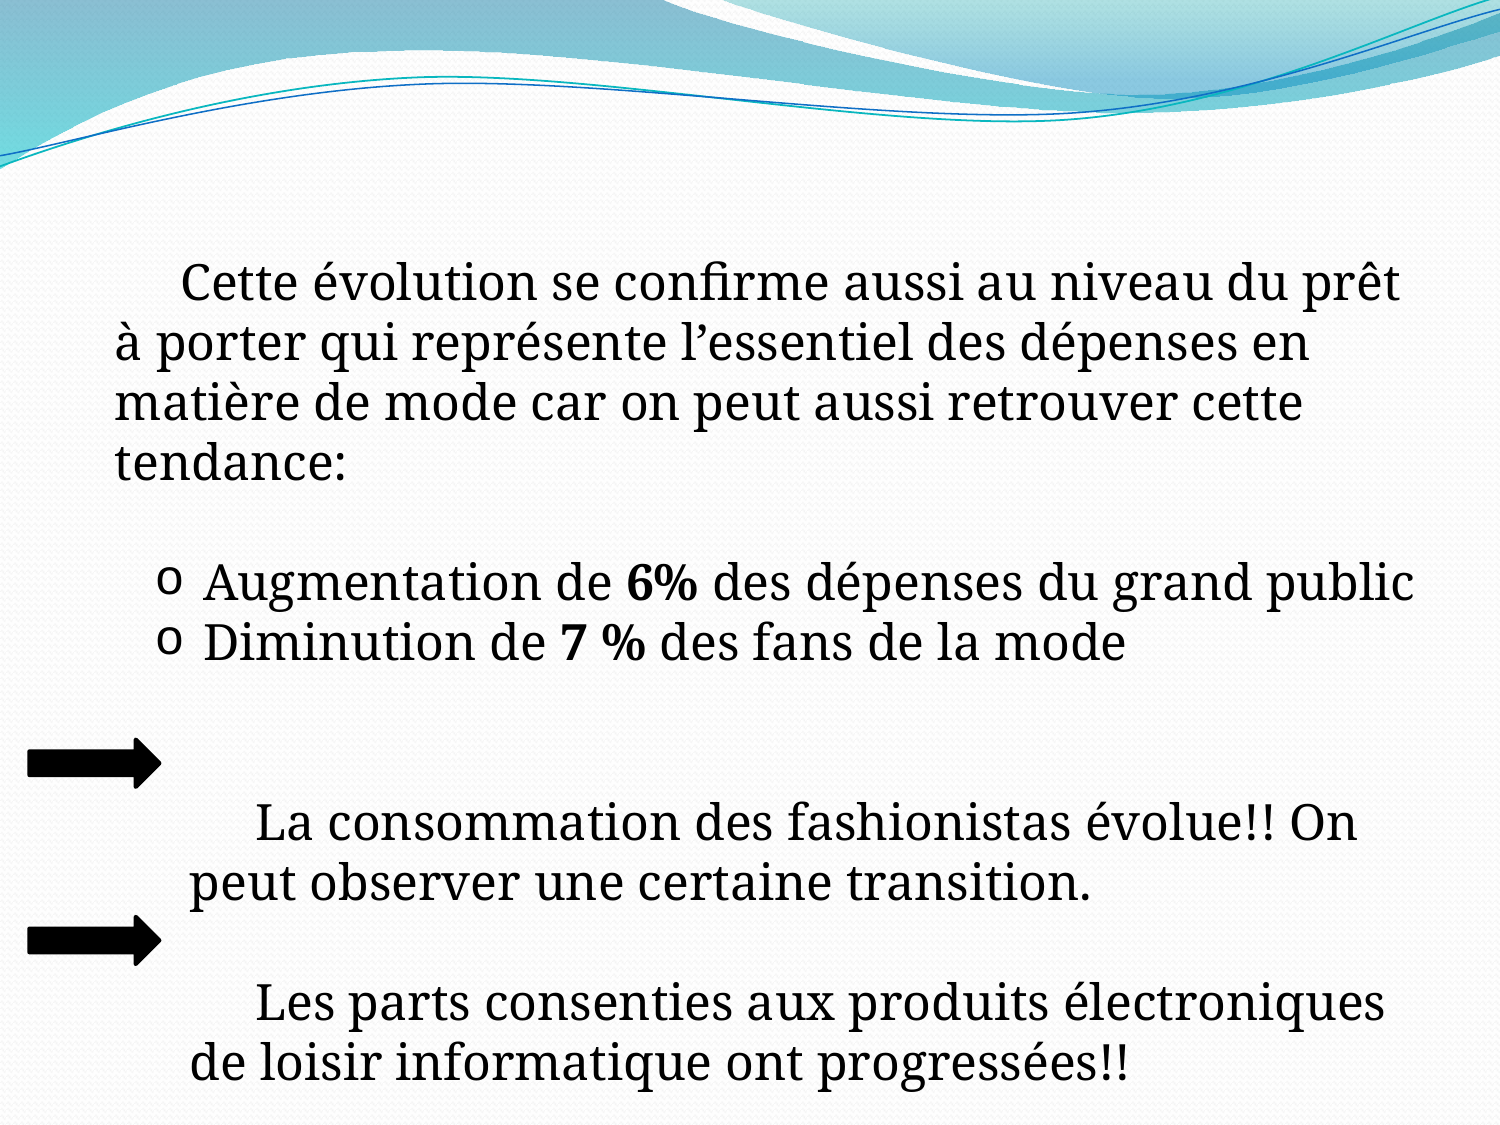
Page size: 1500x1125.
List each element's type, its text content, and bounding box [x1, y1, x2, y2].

text_box Cette évolution se confirme aussi au niveau du prêt à porter qui représente l’essentiel des dépenses en matière de mode car on peut aussi retrouver cette tendance: Augmentation de 6% des dépenses du grand public Diminution de 7 % des fans de la mode La consommation des fashionistas évolue!! On peut observer une certaine transition. Les parts consenties aux produits électroniques de loisir informatique ont progressées!! [100, 243, 1447, 1125]
text_box [27, 914, 162, 967]
text_box [27, 737, 162, 789]
